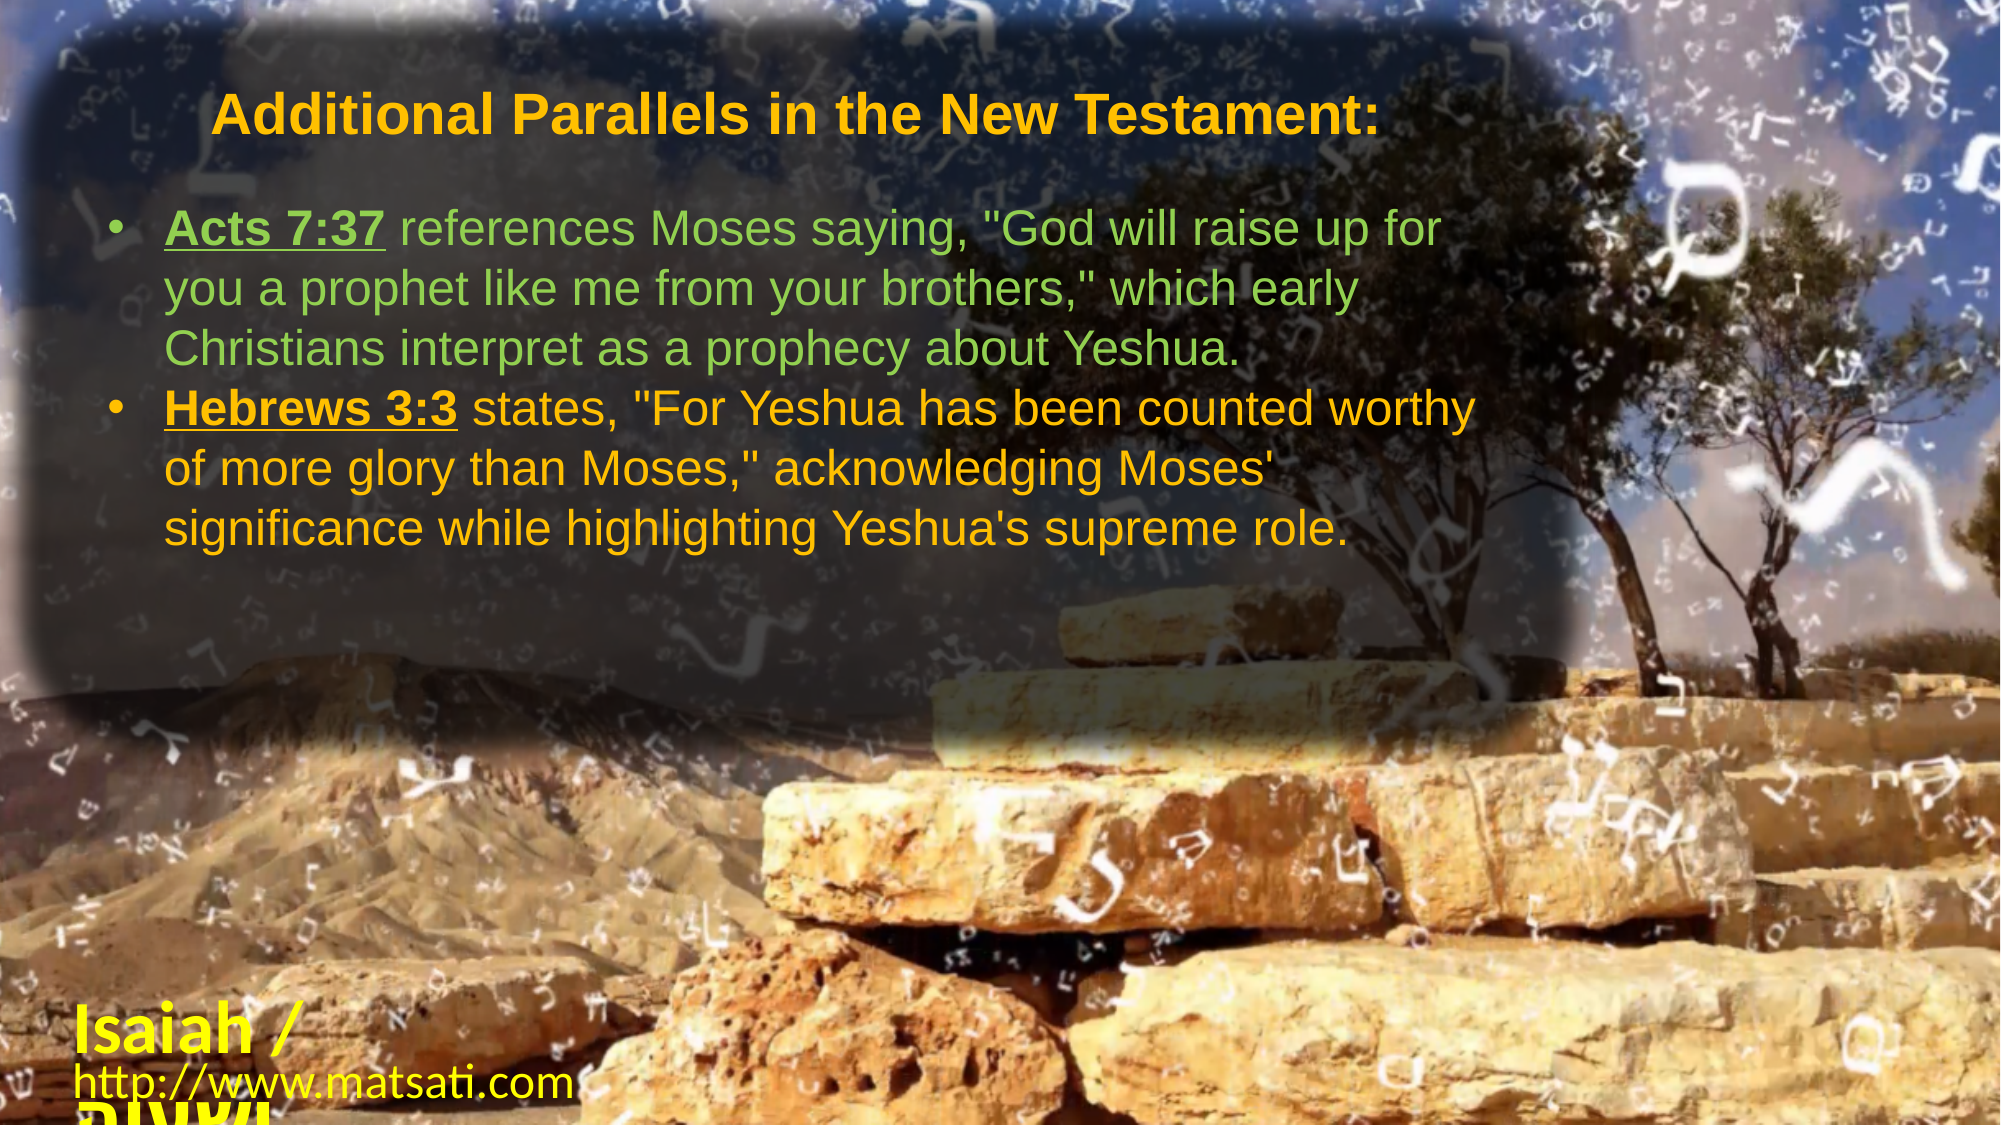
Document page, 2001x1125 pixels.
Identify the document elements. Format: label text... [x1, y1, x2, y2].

text_box [38, 38, 1556, 729]
text_box Additional Parallels in the New Testament: Acts 7:37 references Moses saying, "God will raise up for you a prophet like me from your brothers," which early Christians interpret as a prophecy about Yeshua. Hebrews 3:3 states, "For Yeshua has been counted worthy of more glory than Moses," acknowledging Moses' significance while highlighting Yeshua's supreme role. [92, 68, 1501, 564]
text_box Isaiah / ישעיה [57, 971, 525, 1125]
text_box http://www.matsati.com [525, 1041, 626, 1116]
picture [0, 0, 2001, 1125]
